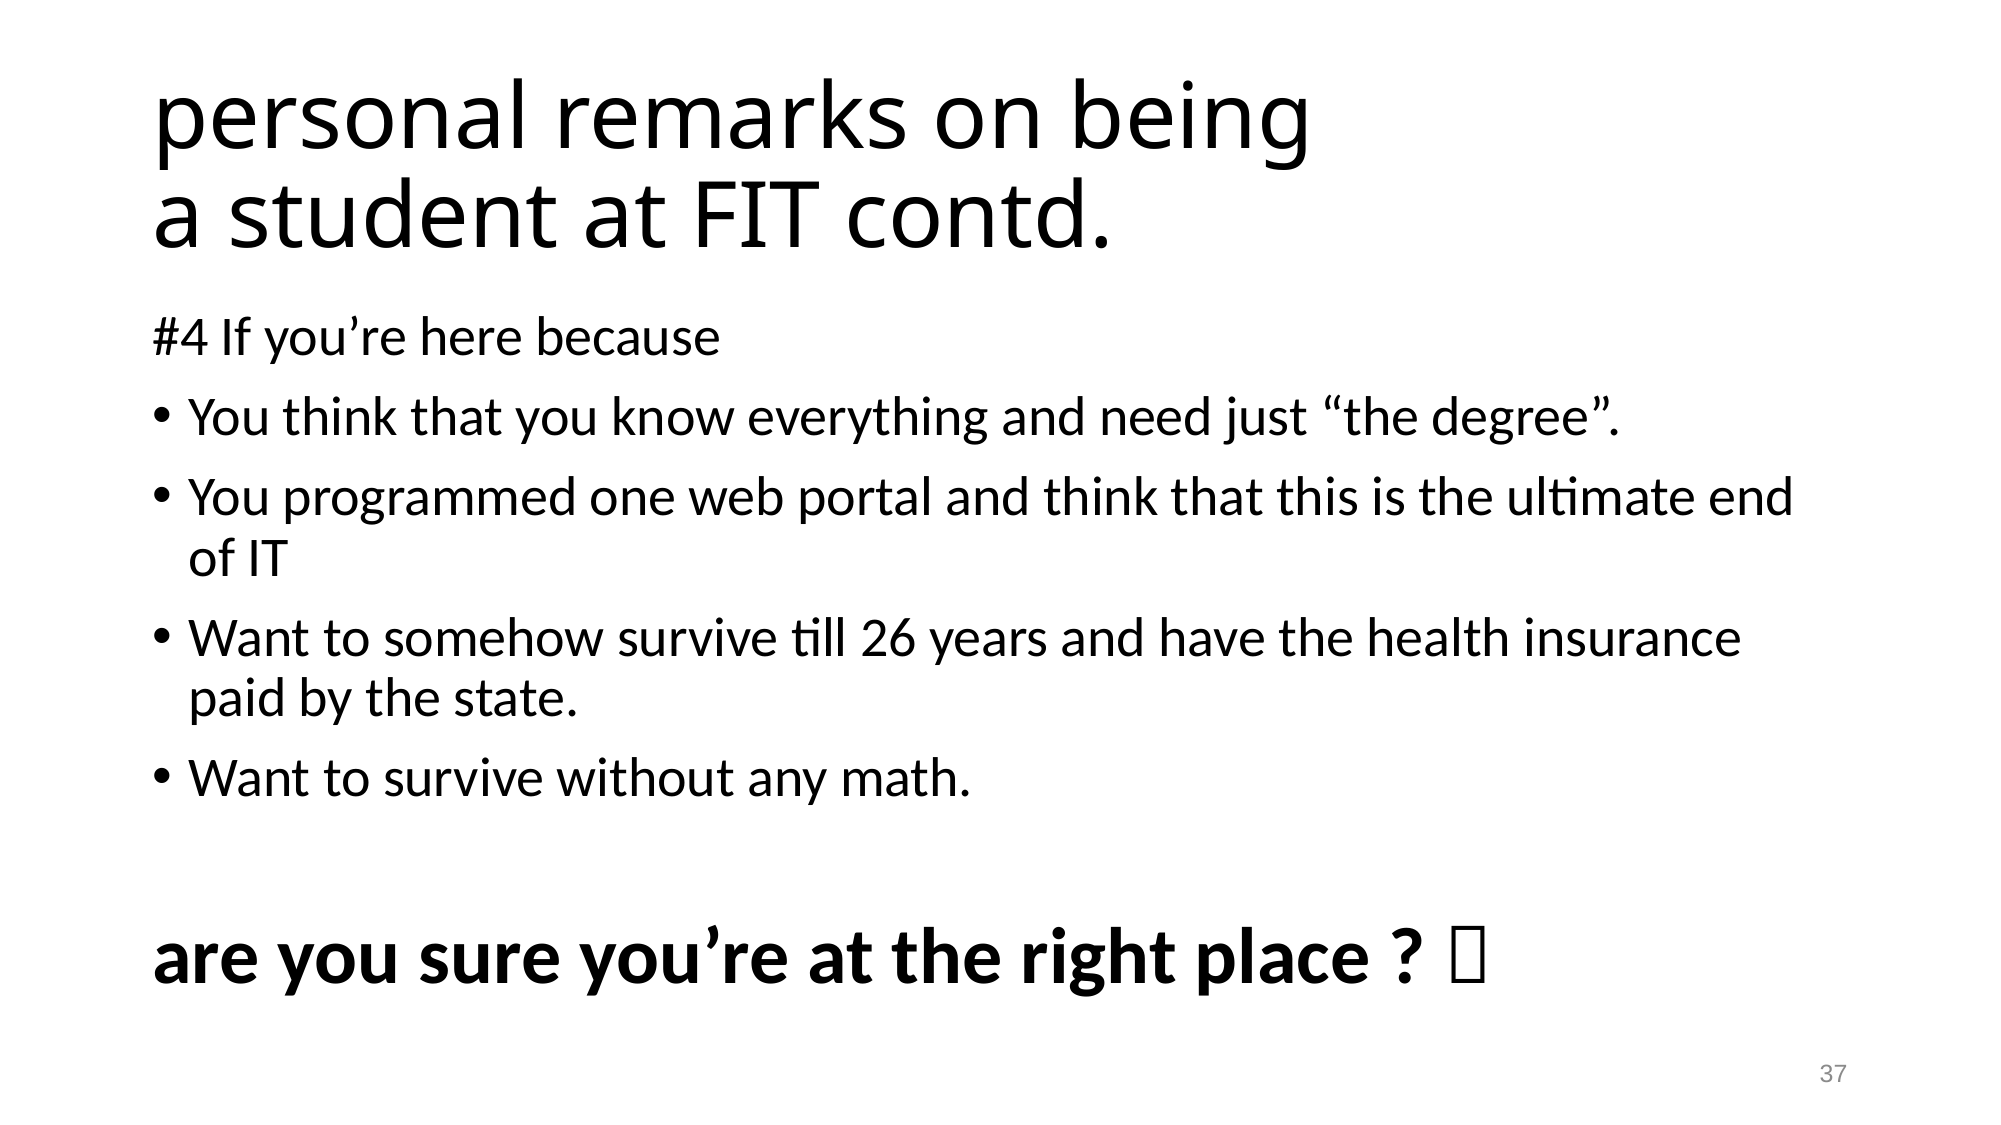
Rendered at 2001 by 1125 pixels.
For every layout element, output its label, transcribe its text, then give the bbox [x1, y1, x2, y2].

title personal remarks on being a student at FIT contd. [137, 59, 1863, 278]
slide_number 37 [1412, 1042, 1863, 1103]
list #4 If you’re here because You think that you know everything and need just “the degree”. You programmed one web portal and think that this is the ultimate end of IT Want to somehow survive till 26 years and have the health insurance paid by the state. Want to survive without any math. are you sure you’re at the right place ?  [137, 299, 1863, 1014]
